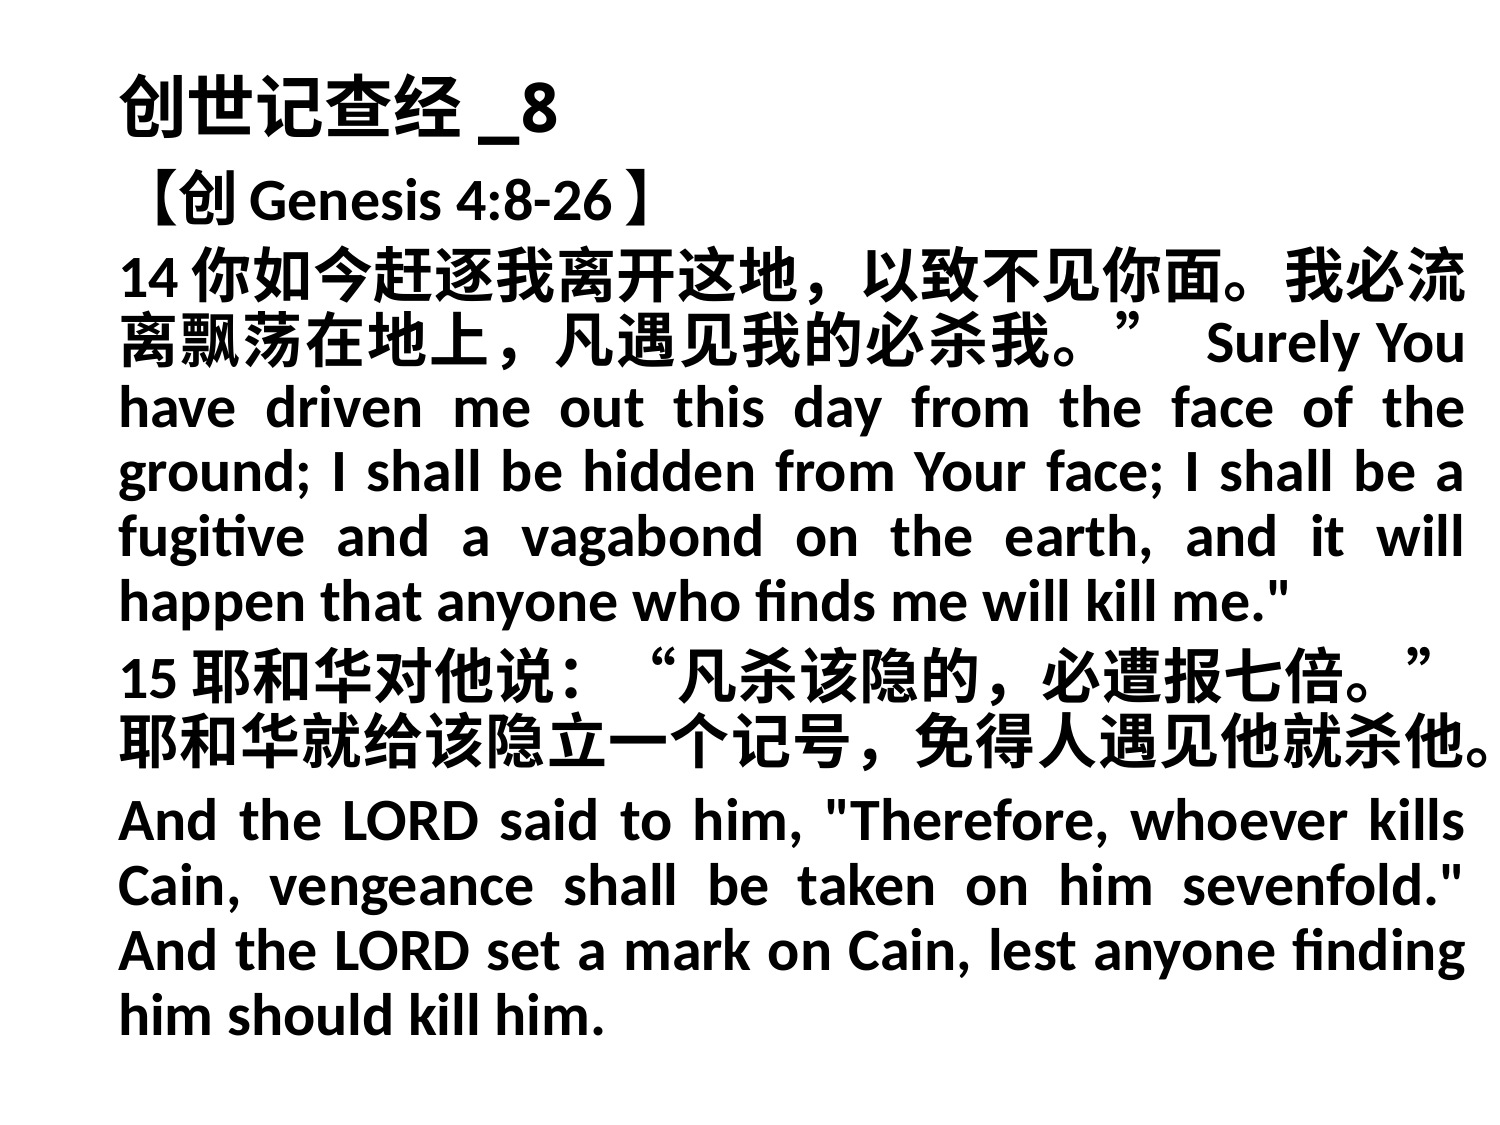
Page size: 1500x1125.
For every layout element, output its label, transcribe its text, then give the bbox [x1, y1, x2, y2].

list 【创Genesis 4:8-26】 14你如今赶逐我离开这地，以致不见你面。我必流离飘荡在地上，凡遇见我的必杀我。” Surely You have driven me out this day from the face of the ground; I shall be hidden from Your face; I shall be a fugitive and a vagabond on the earth, and it will happen that anyone who finds me will kill me." 15耶和华对他说：“凡杀该隐的，必遭报七倍。”耶和华就给该隐立一个记号，免得人遇见他就杀他。 And the LORD said to him, "Therefore, whoever kills Cain, vengeance shall be taken on him sevenfold." And the LORD set a mark on Cain, lest anyone finding him should kill him. [103, 160, 1483, 1106]
title 创世记查经_8 [103, 59, 1397, 160]
